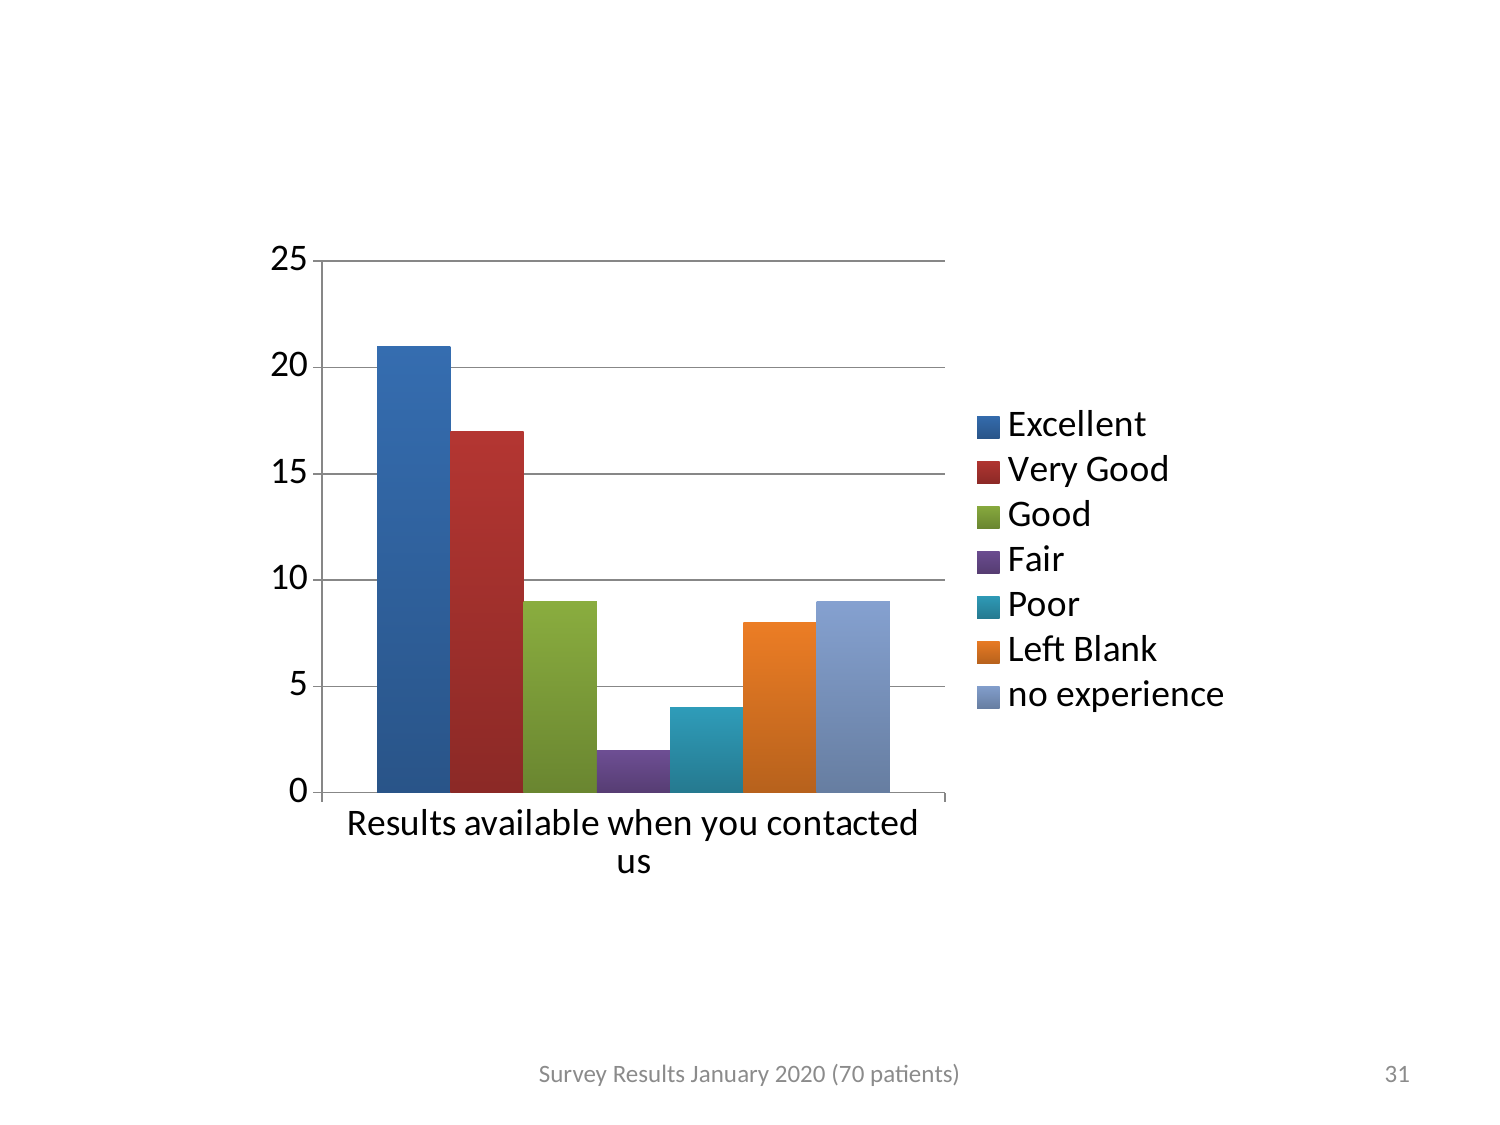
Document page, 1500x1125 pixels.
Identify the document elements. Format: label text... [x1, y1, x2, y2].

slide_number 31 [1074, 1042, 1425, 1103]
footer Survey Results January 2020 (70 patients) [512, 1042, 988, 1103]
chart [249, 228, 1251, 897]
